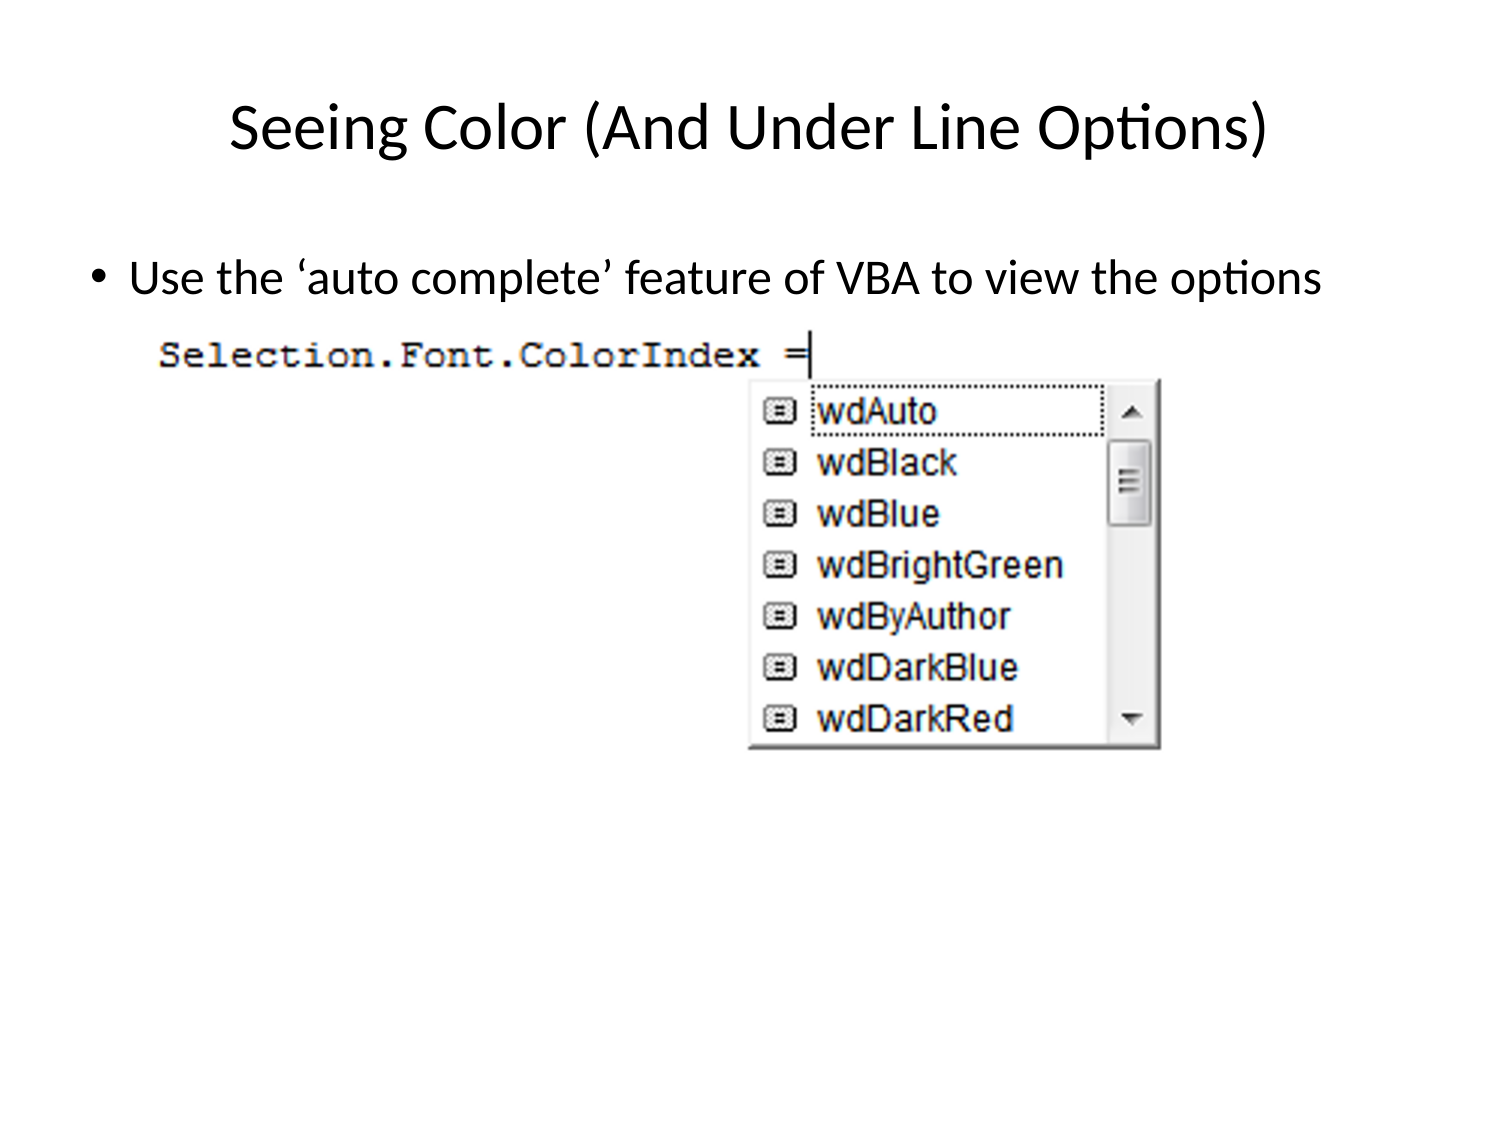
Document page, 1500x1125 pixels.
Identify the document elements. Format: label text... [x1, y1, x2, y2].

title Seeing Color (And Under Line Options) [75, 45, 1425, 200]
picture [137, 324, 1185, 772]
list Use the ‘auto complete’ feature of VBA to view the options [75, 237, 1425, 1063]
